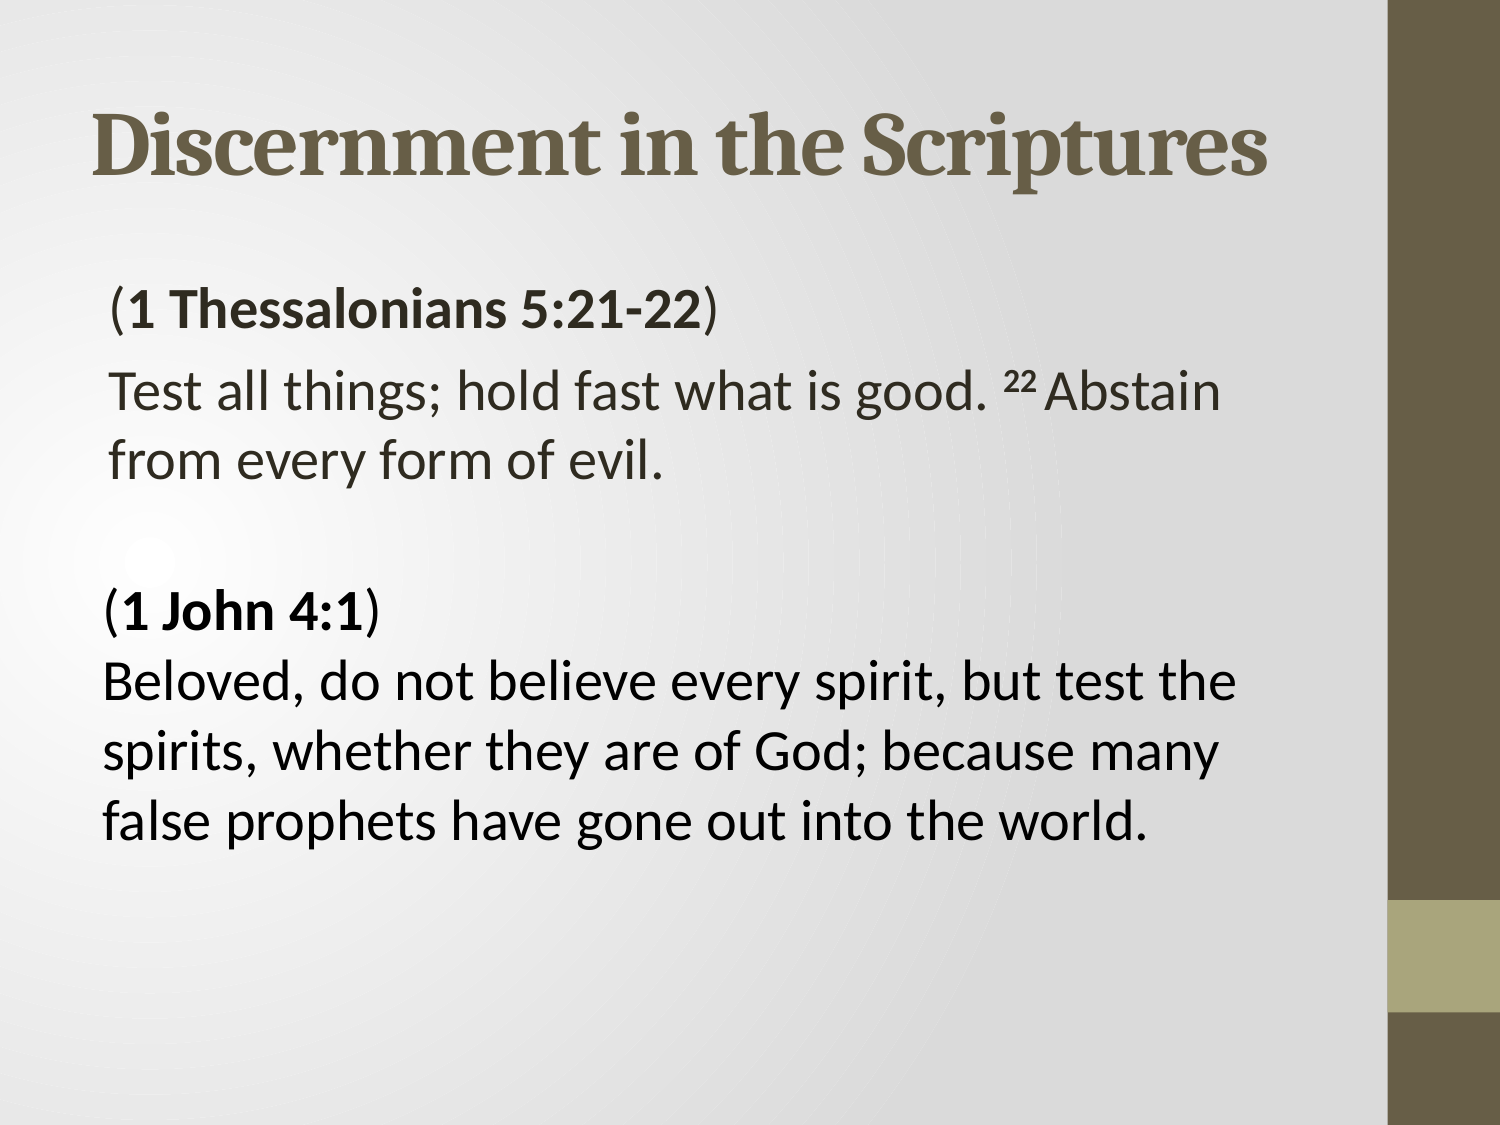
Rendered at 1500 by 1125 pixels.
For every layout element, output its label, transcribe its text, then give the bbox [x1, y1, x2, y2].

title Discernment in the Scriptures [75, 45, 1325, 233]
text_box (1 John 4:1) Beloved, do not believe every spirit, but test the spirits, whether they are of God; because many false prophets have gone out into the world. [87, 564, 1338, 860]
list (1 Thessalonians 5:21-22) Test all things; hold fast what is good. 22 Abstain from every form of evil. [75, 262, 1325, 588]
